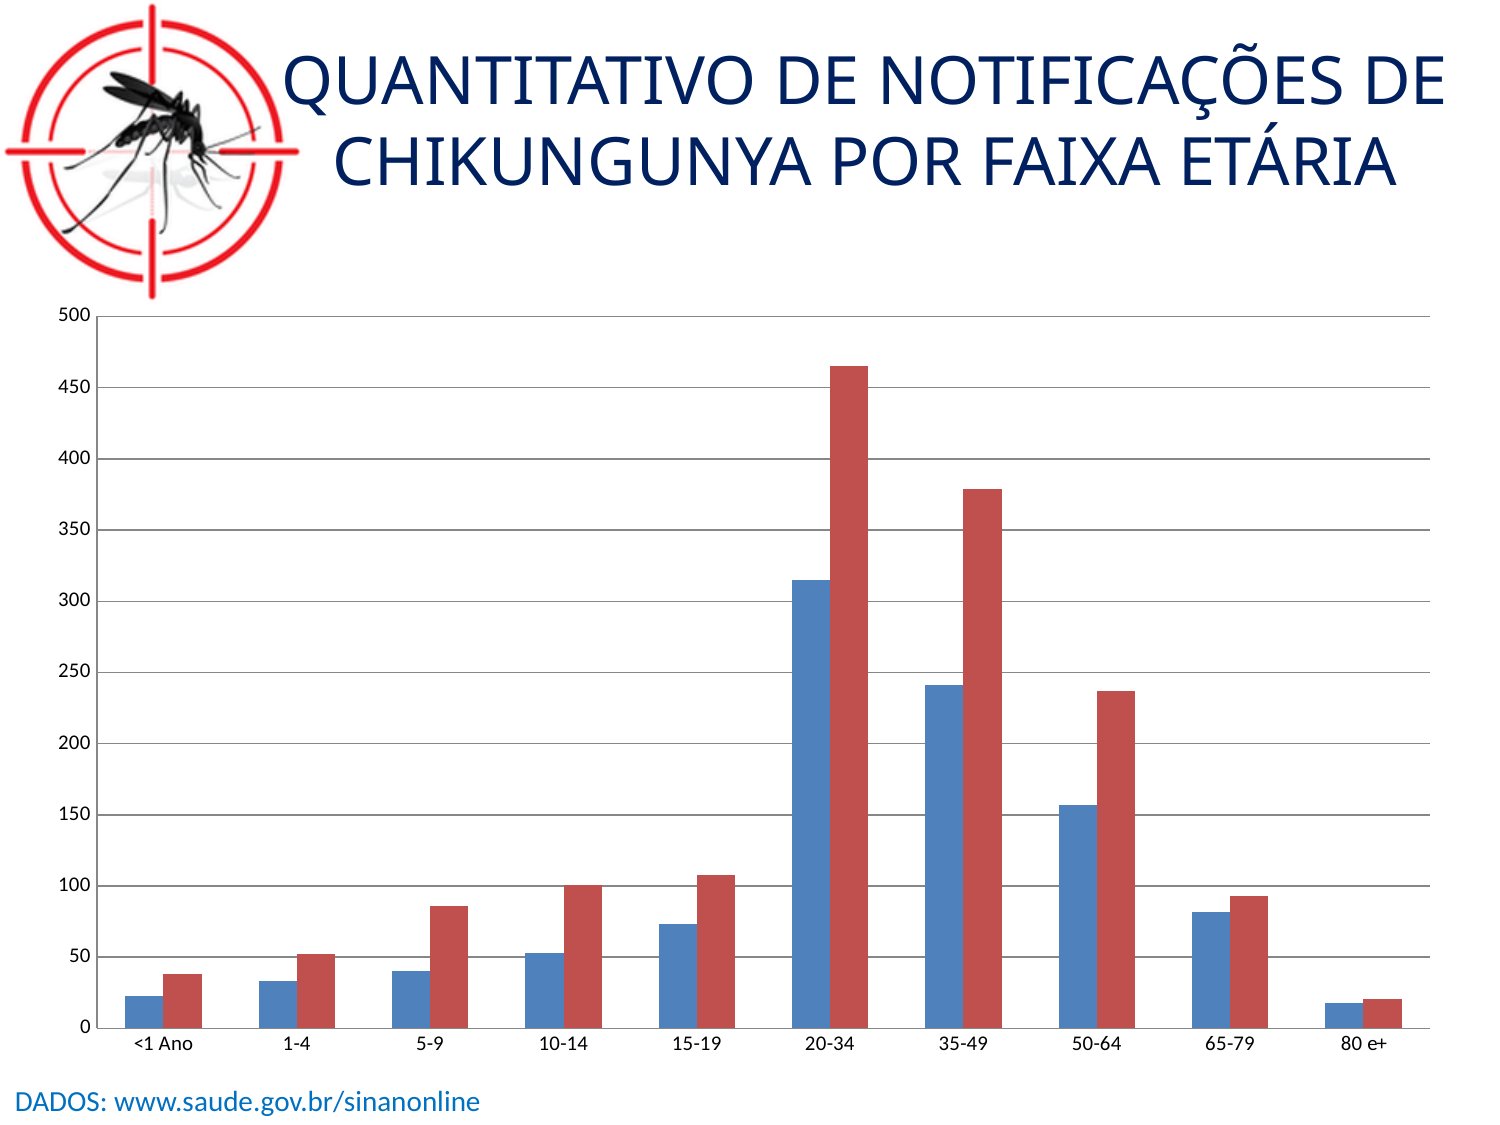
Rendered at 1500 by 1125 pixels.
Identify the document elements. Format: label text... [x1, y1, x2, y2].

text_box DADOS: www.saude.gov.br/sinanonline [0, 1074, 691, 1125]
text_box QUANTITATIVO DE NOTIFICAÇÕES DE CHIKUNGUNYA POR FAIXA ETÁRIA [308, 30, 1500, 206]
chart [29, 290, 1459, 1071]
picture [0, 0, 305, 305]
